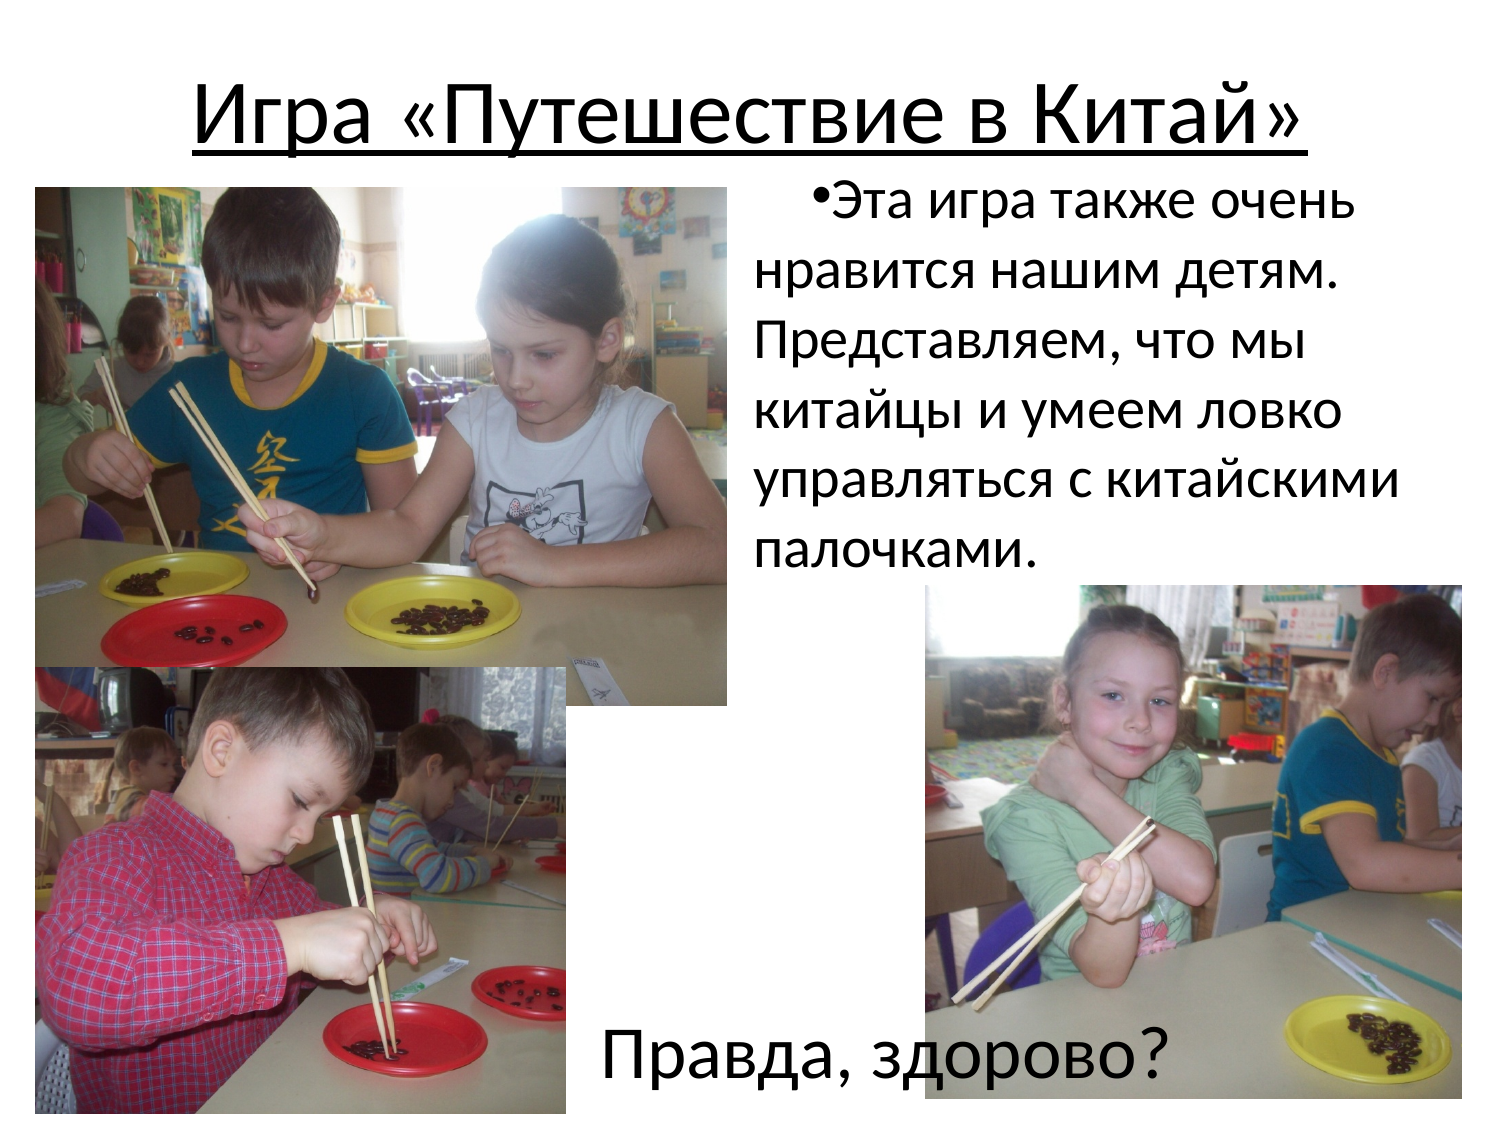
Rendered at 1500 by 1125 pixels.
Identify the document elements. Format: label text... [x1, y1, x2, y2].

text_box Правда, здорово? [585, 996, 920, 1101]
text_box Игра «Путешествие в Китай» [74, 45, 1425, 141]
picture [34, 187, 727, 1114]
text_box Эта игра также очень нравится нашим детям. Представляем, что мы китайцы и умеем ловко управляться с китайскими палочками. [738, 152, 1454, 704]
picture [925, 585, 1462, 1099]
